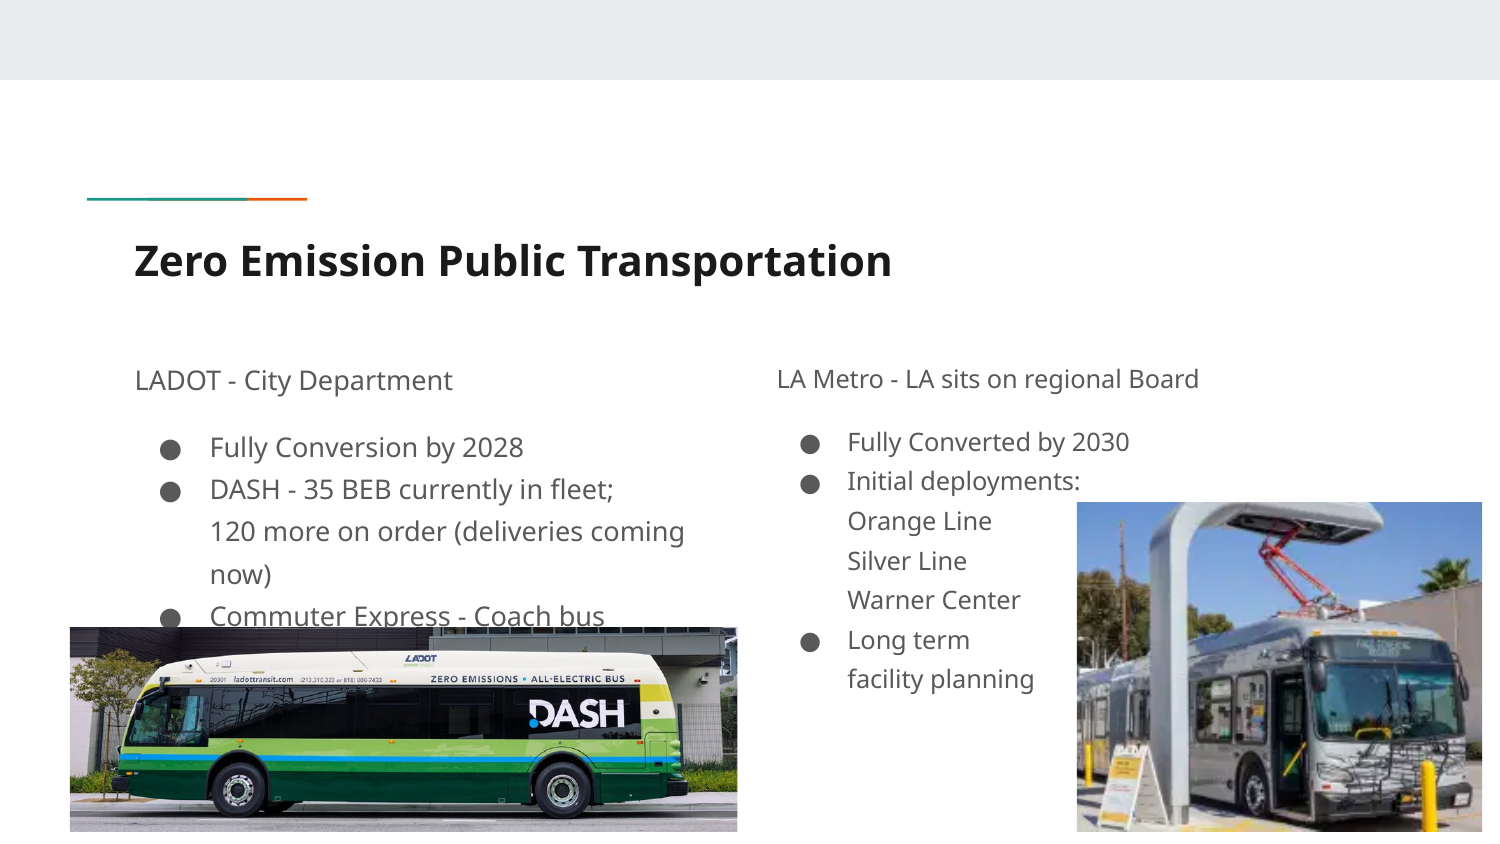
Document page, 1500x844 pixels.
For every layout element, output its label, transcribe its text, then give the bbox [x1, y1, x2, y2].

list LA Metro - LA sits on regional Board Fully Converted by 2030 Initial deployments: Orange Line Silver Line Warner Center Long term facility planning [761, 341, 1381, 712]
title Zero Emission Public Transportation [119, 216, 1381, 305]
picture [1076, 502, 1483, 832]
picture [69, 627, 738, 832]
list LADOT - City Department Fully Conversion by 2028 DASH - 35 BEB currently in fleet; 120 more on order (deliveries coming now) Commuter Express - Coach bus Cityride - pilot shuttle on order [119, 341, 739, 628]
